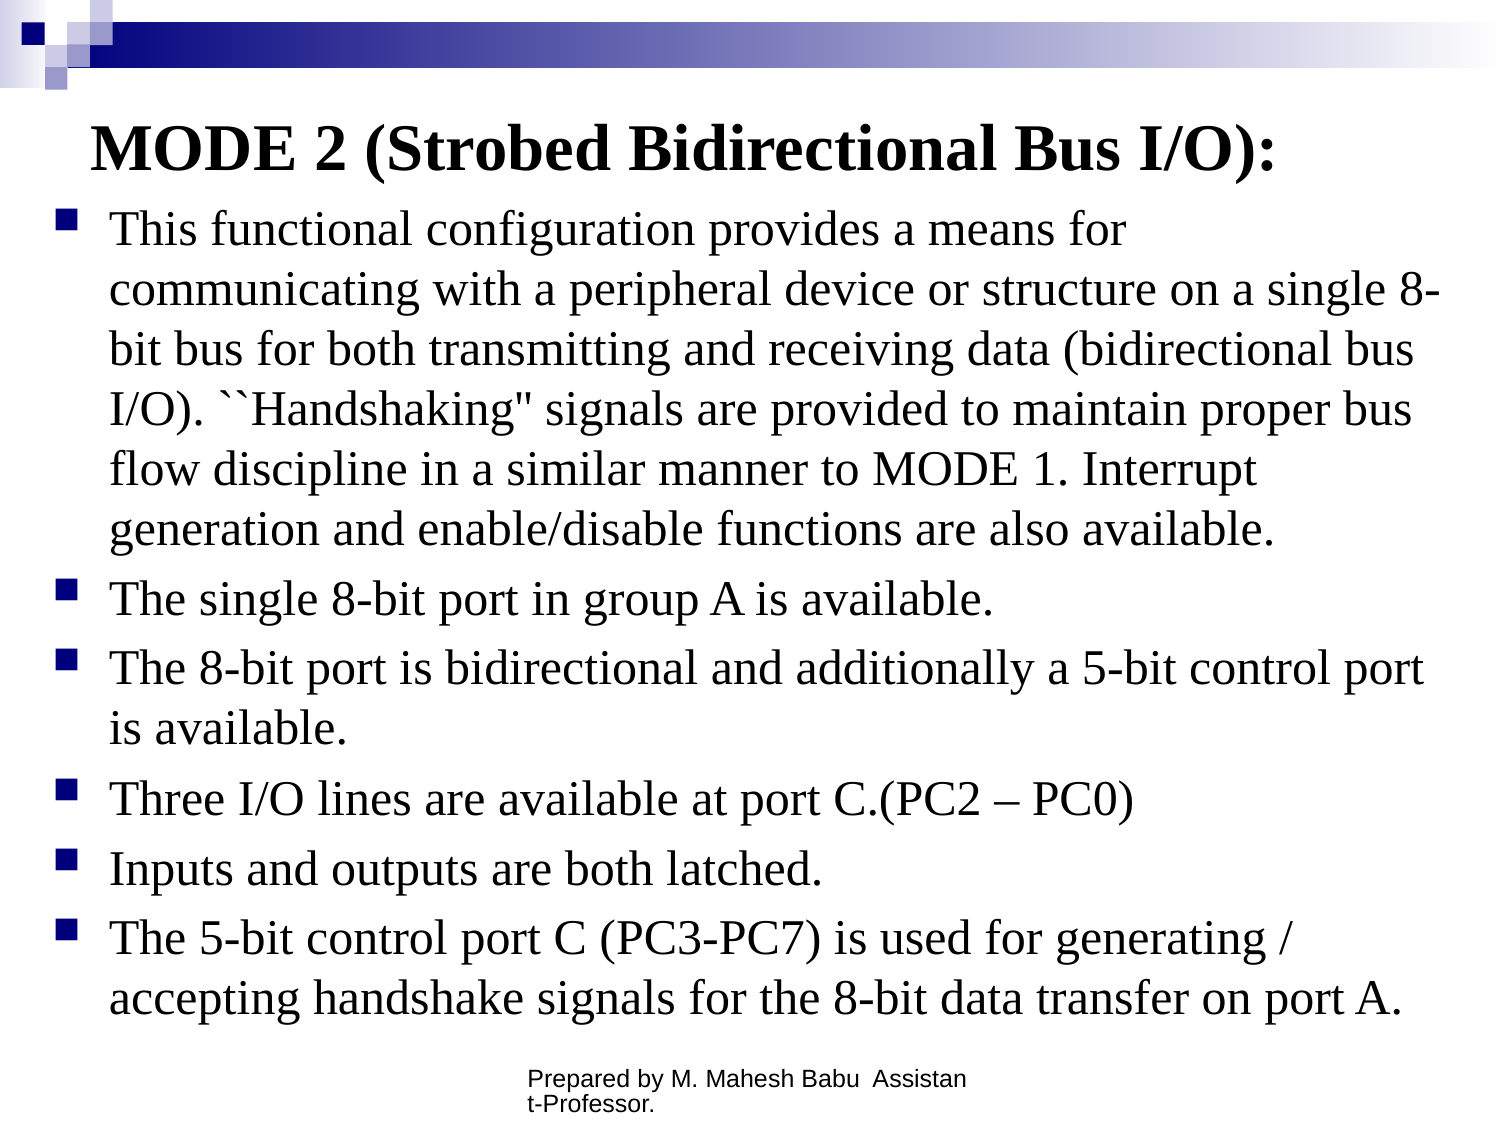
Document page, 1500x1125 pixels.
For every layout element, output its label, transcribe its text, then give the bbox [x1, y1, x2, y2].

title MODE 2 (Strobed Bidirectional Bus I/O): [74, 74, 1426, 187]
list This functional configuration provides a means for communicating with a peripheral device or structure on a single 8-bit bus for both transmitting and receiving data (bidirectional bus I/O). ``Handshaking'' signals are provided to maintain proper bus flow discipline in a similar manner to MODE 1. Interrupt generation and enable/disable functions are also available. The single 8-bit port in group A is available. The 8-bit port is bidirectional and additionally a 5-bit control port is available. Three I/O lines are available at port C.(PC2 – PC0) Inputs and outputs are both latched. The 5-bit control port C (PC3-PC7) is used for generating / accepting handshake signals for the 8-bit data transfer on port A. [37, 187, 1463, 913]
footer Prepared by M. Mahesh Babu Assistant-Professor. [512, 1024, 988, 1101]
